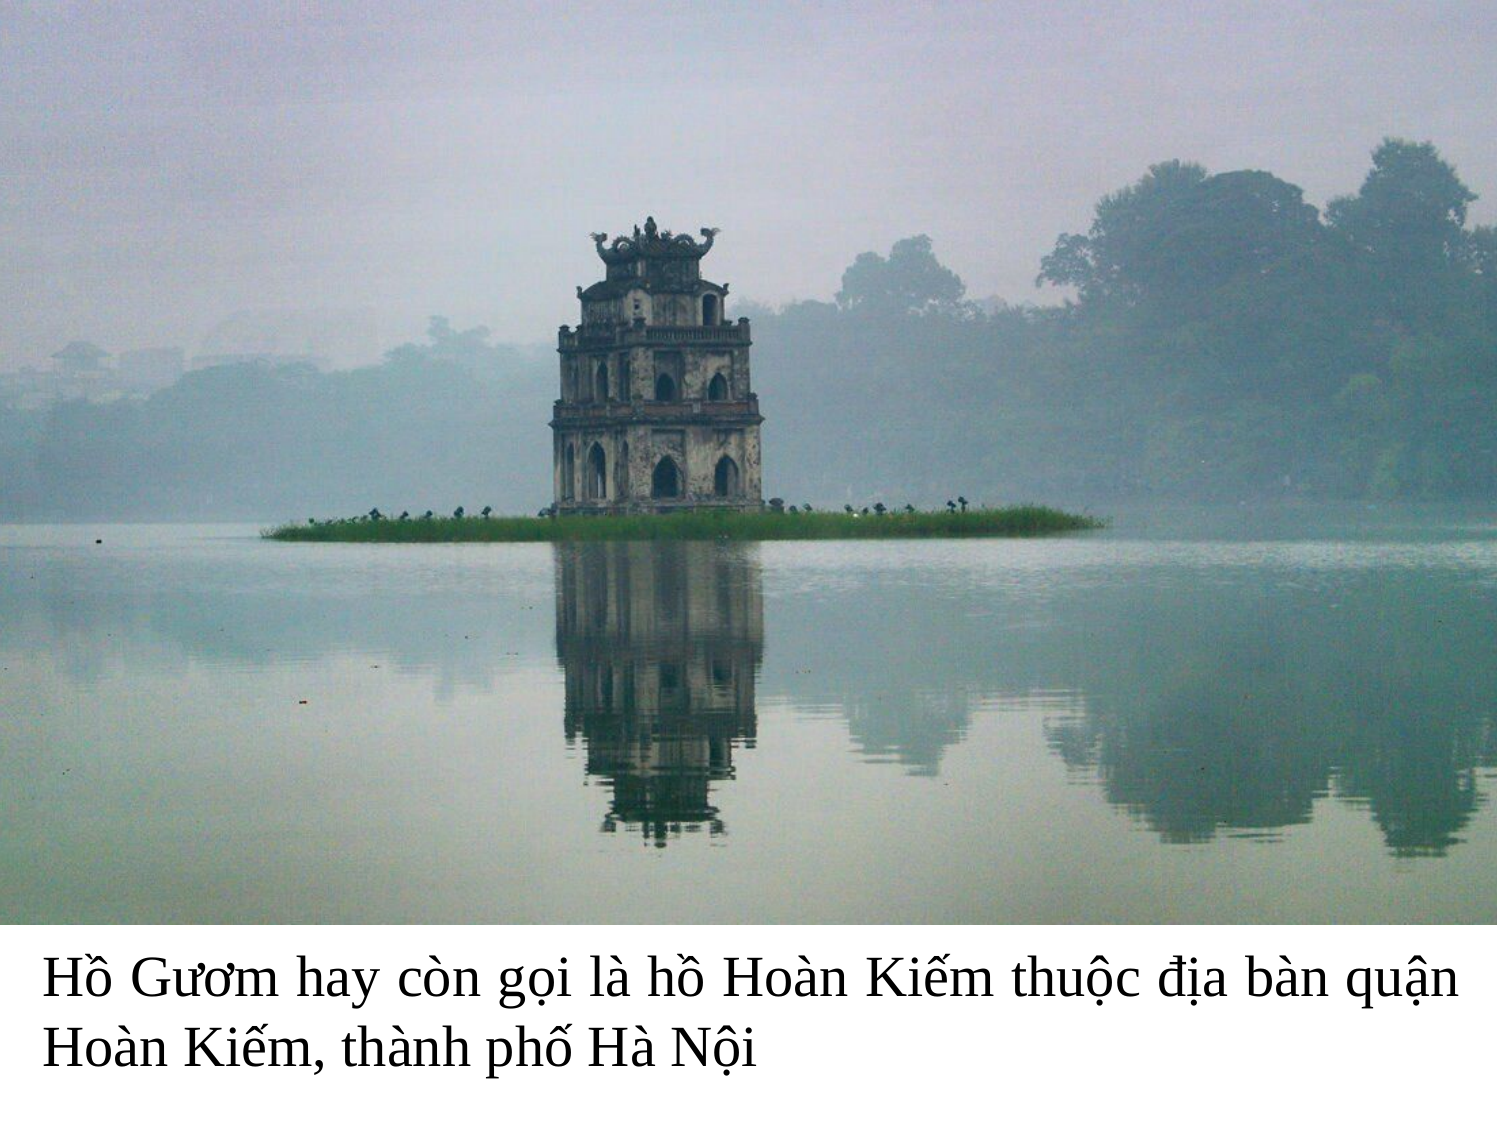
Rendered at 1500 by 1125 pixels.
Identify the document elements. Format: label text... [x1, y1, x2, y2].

text_box Hồ Gươm hay còn gọi là hồ Hoàn Kiếm thuộc địa bàn quận Hoàn Kiếm, thành phố Hà Nội [27, 934, 1475, 1086]
picture [0, 0, 1498, 925]
